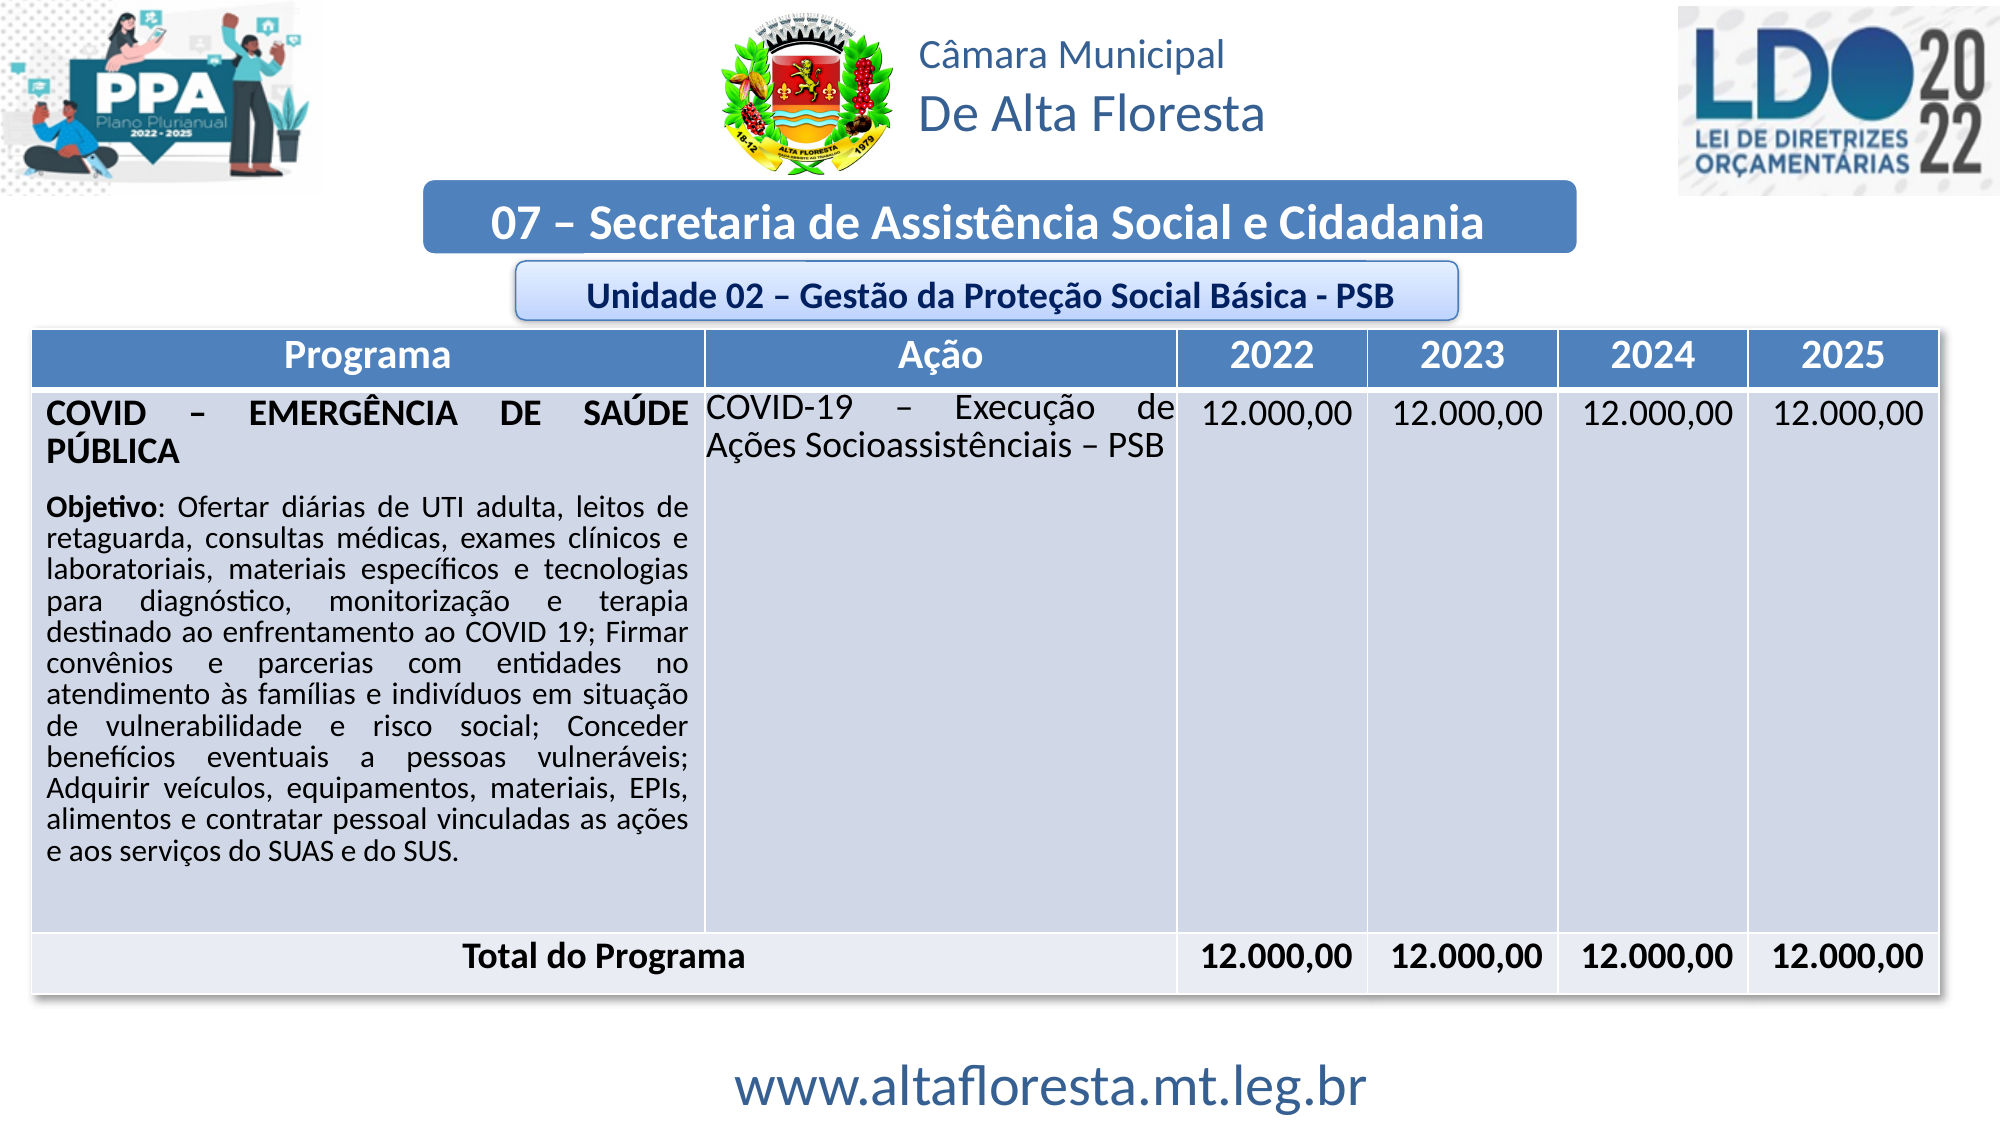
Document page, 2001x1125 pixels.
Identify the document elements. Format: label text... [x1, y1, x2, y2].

table_header 2024 [1559, 330, 1747, 387]
table_cell 12.000,00 [1368, 393, 1557, 932]
table_cell 12.000,00 [1749, 934, 1938, 993]
table_header 2022 [1178, 330, 1367, 387]
picture [720, 11, 893, 175]
table_cell Total do Programa [32, 934, 1176, 993]
table_cell 12.000,00 [1178, 393, 1367, 932]
text_box Unidade 02 – Gestão da Proteção Social Básica - PSB [514, 260, 1460, 321]
table_cell 12.000,00 [1559, 934, 1747, 993]
text_box www.altafloresta.mt.leg.br [719, 1039, 1383, 1125]
table_cell 12.000,00 [1368, 934, 1557, 993]
table_cell COVID – EMERGÊNCIA DE SAÚDE PÚBLICA Objetivo: Ofertar diárias de UTI adulta, leitos de retaguarda, consultas médicas, exames clínicos e laboratoriais, materiais específicos e tecnologias para diagnóstico, monitorização e terapia destinado ao enfrentamento ao COVID 19; Firmar convênios e parcerias com entidades no atendimento às famílias e indivíduos em situação de vulnerabilidade e risco social; Conceder benefícios eventuais a pessoas vulneráveis; Adquirir veículos, equipamentos, materiais, EPIs, alimentos e contratar pessoal vinculadas as ações e aos serviços do SUAS e do SUS. [32, 393, 704, 932]
picture [1677, 6, 2000, 196]
table_header Ação [706, 330, 1176, 387]
table_header 2023 [1368, 330, 1557, 387]
text_box Câmara Municipal De Alta Floresta [904, 19, 1671, 150]
table_header Programa [32, 330, 704, 387]
table_header 2025 [1749, 330, 1938, 387]
picture [0, 0, 322, 196]
text_box 07 – Secretaria de Assistência Social e Cidadania [419, 176, 1581, 258]
table_cell 12.000,00 [1178, 934, 1367, 993]
table_cell 12.000,00 [1749, 393, 1938, 932]
table_cell 12.000,00 [1559, 393, 1747, 932]
table_cell COVID-19 – Execução de Ações Socioassistênciais – PSB [706, 393, 1176, 932]
